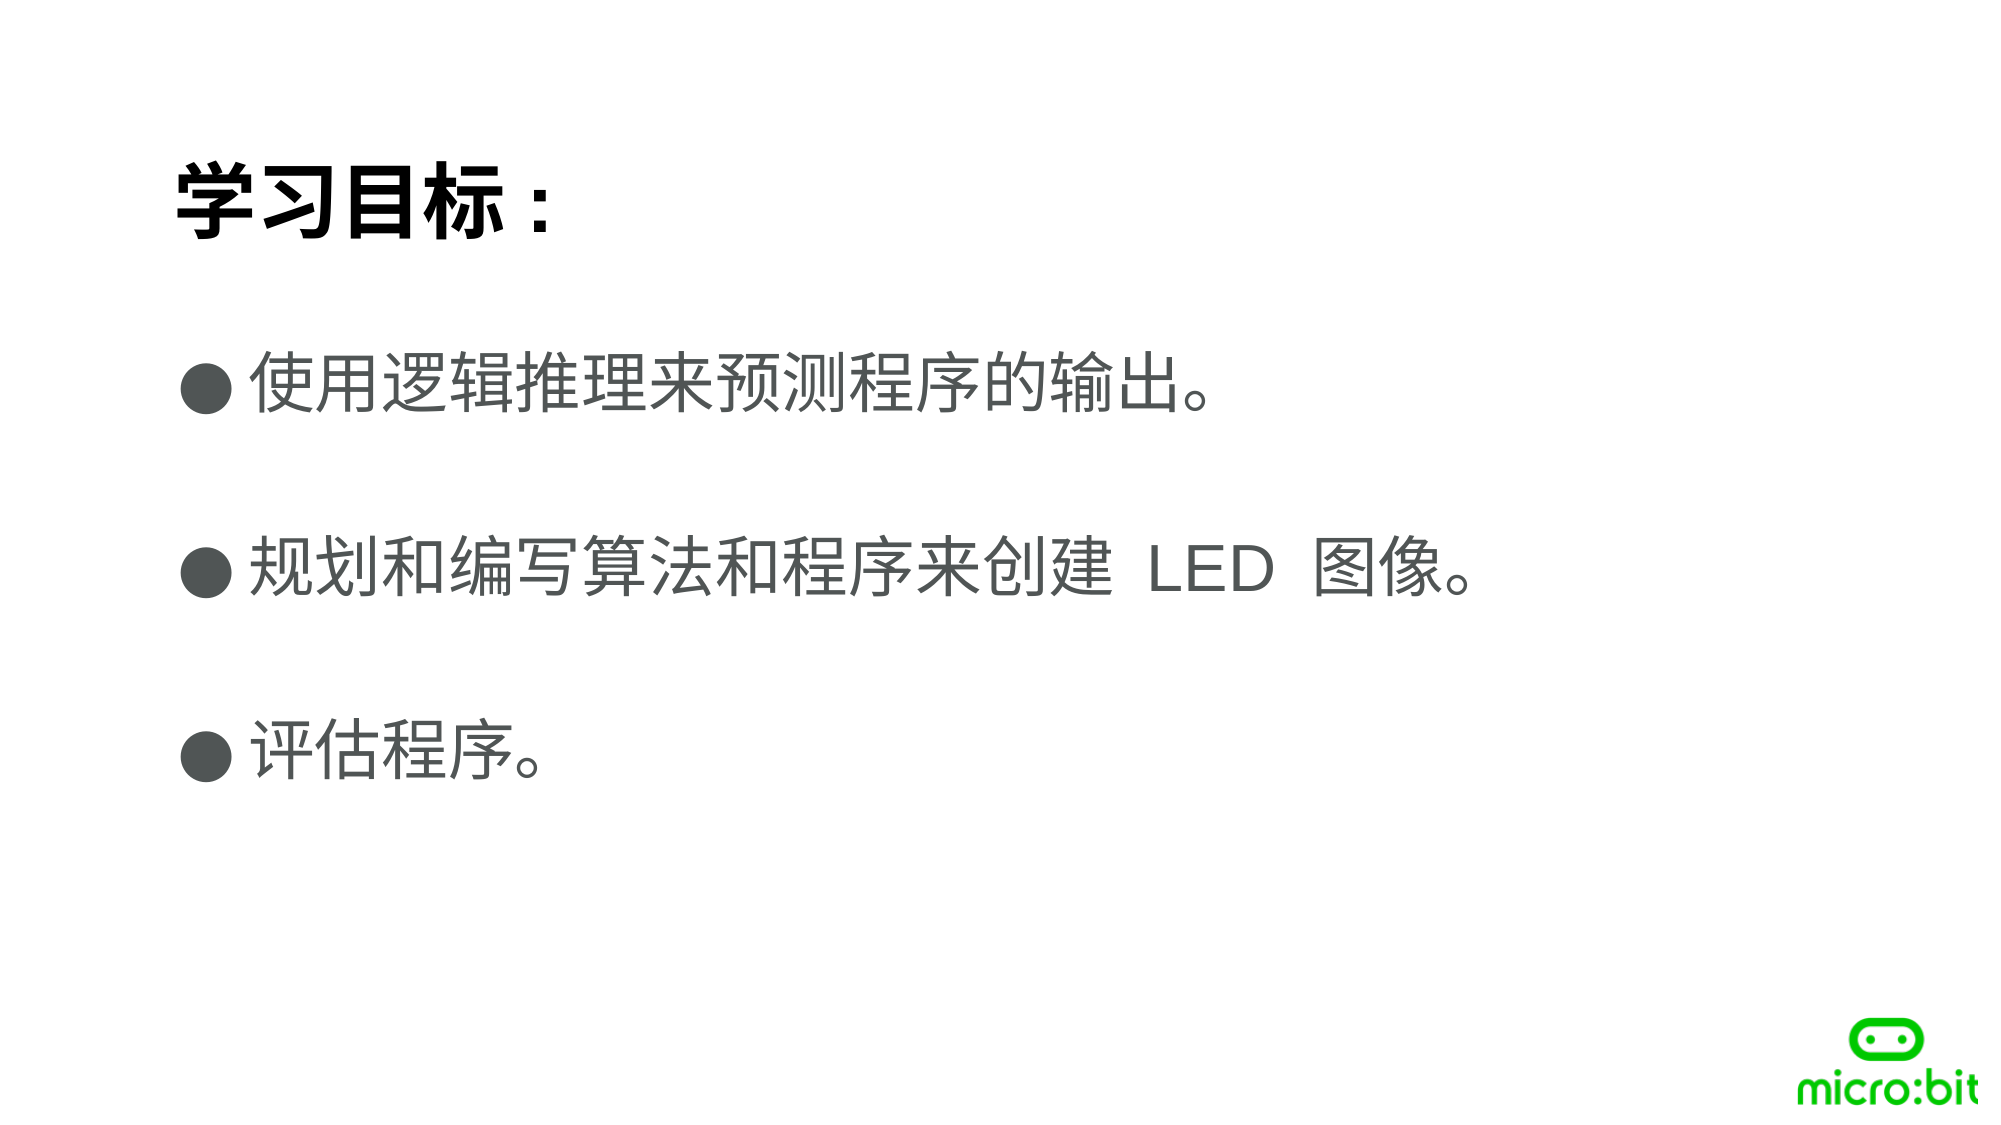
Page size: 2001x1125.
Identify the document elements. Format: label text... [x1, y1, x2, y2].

text_box 学习目标: 使用逻辑推理来预测程序的输出。 规划和编写算法和程序来创建 LED 图像。 评估程序。 [158, 135, 1910, 959]
picture [1797, 1017, 1978, 1106]
